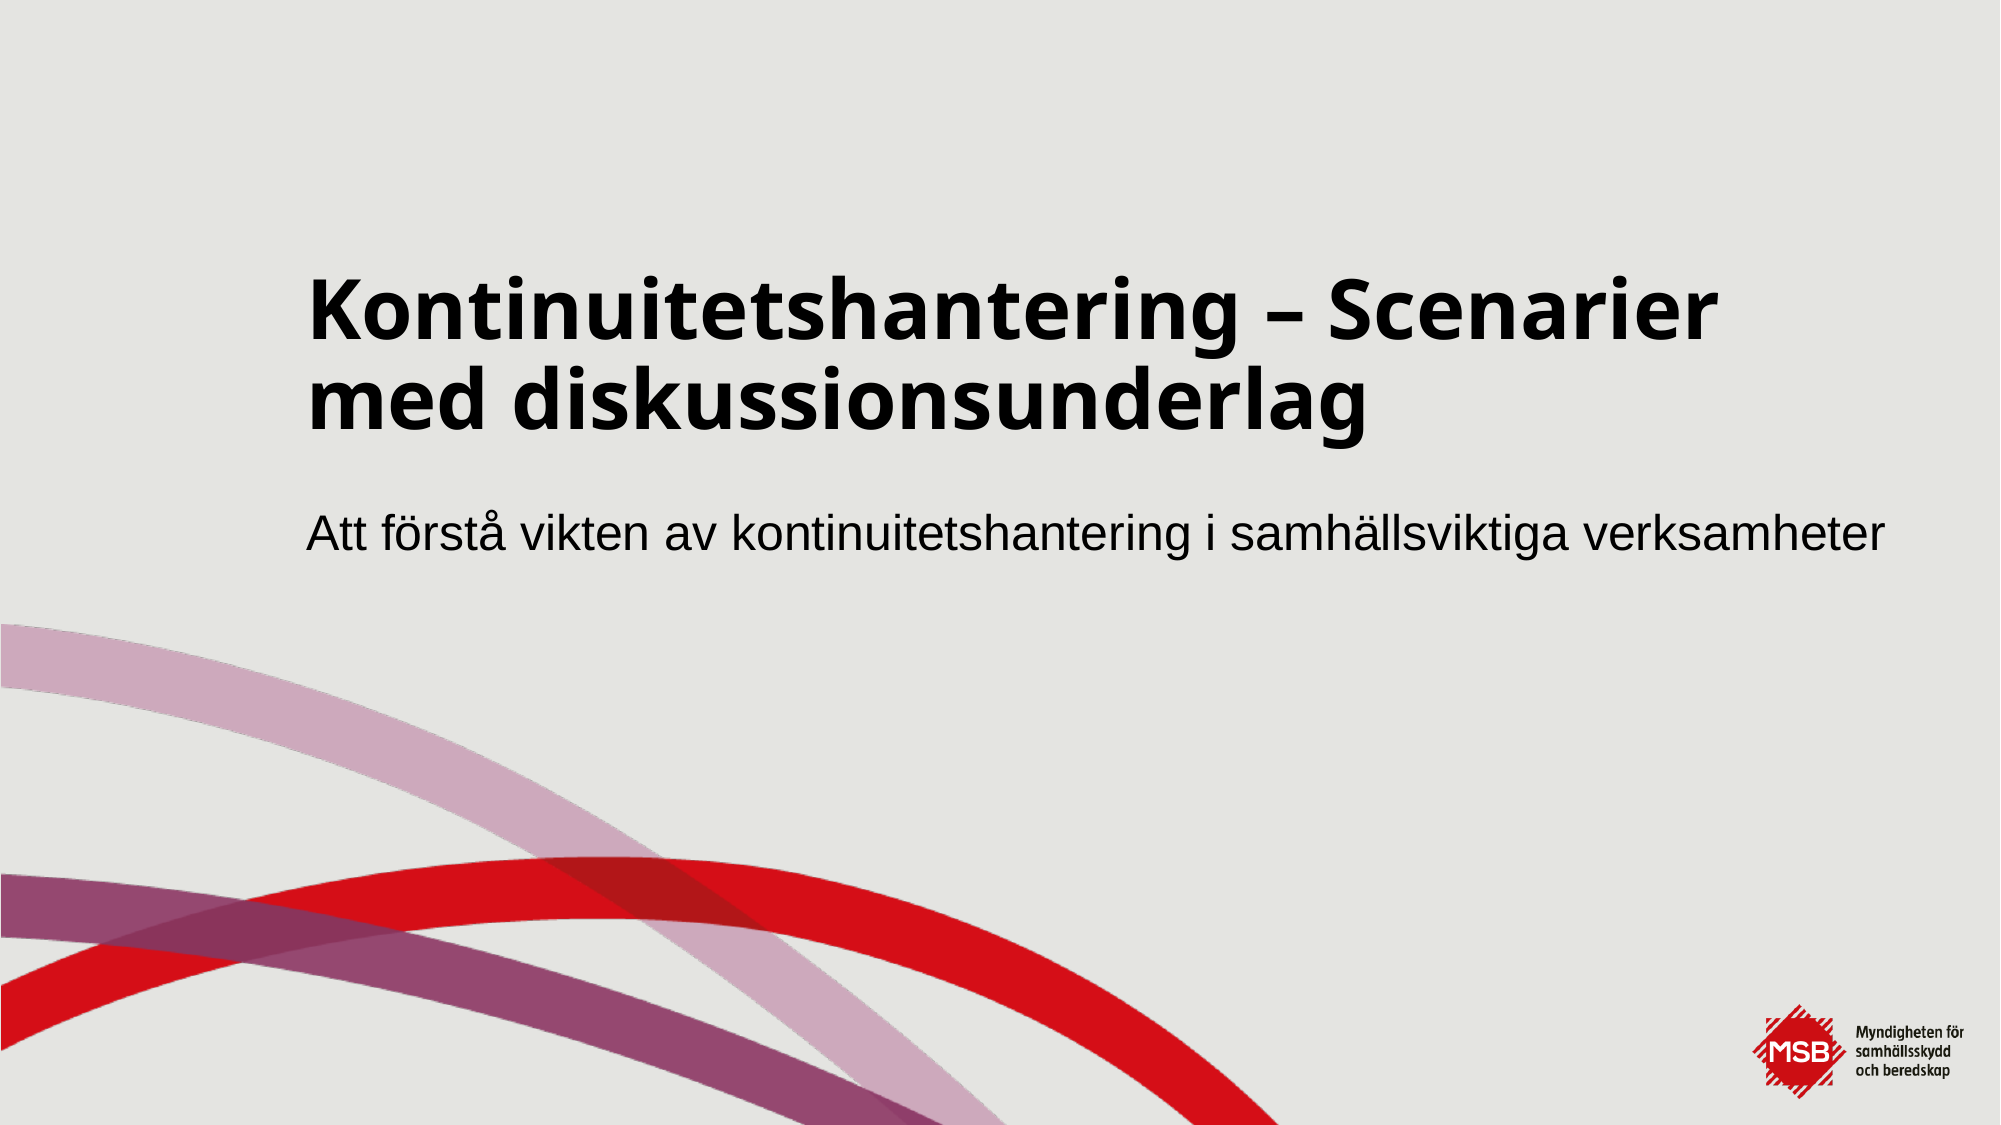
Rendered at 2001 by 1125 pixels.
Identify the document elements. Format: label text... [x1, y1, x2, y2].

title Kontinuitetshantering – Scenarier med diskussionsunderlag [291, 360, 1796, 492]
picture [2, 624, 1279, 1125]
picture [1752, 1004, 1964, 1099]
subtitle Att förstå vikten av kontinuitetshantering i samhällsviktiga verksamheter [291, 492, 1953, 618]
